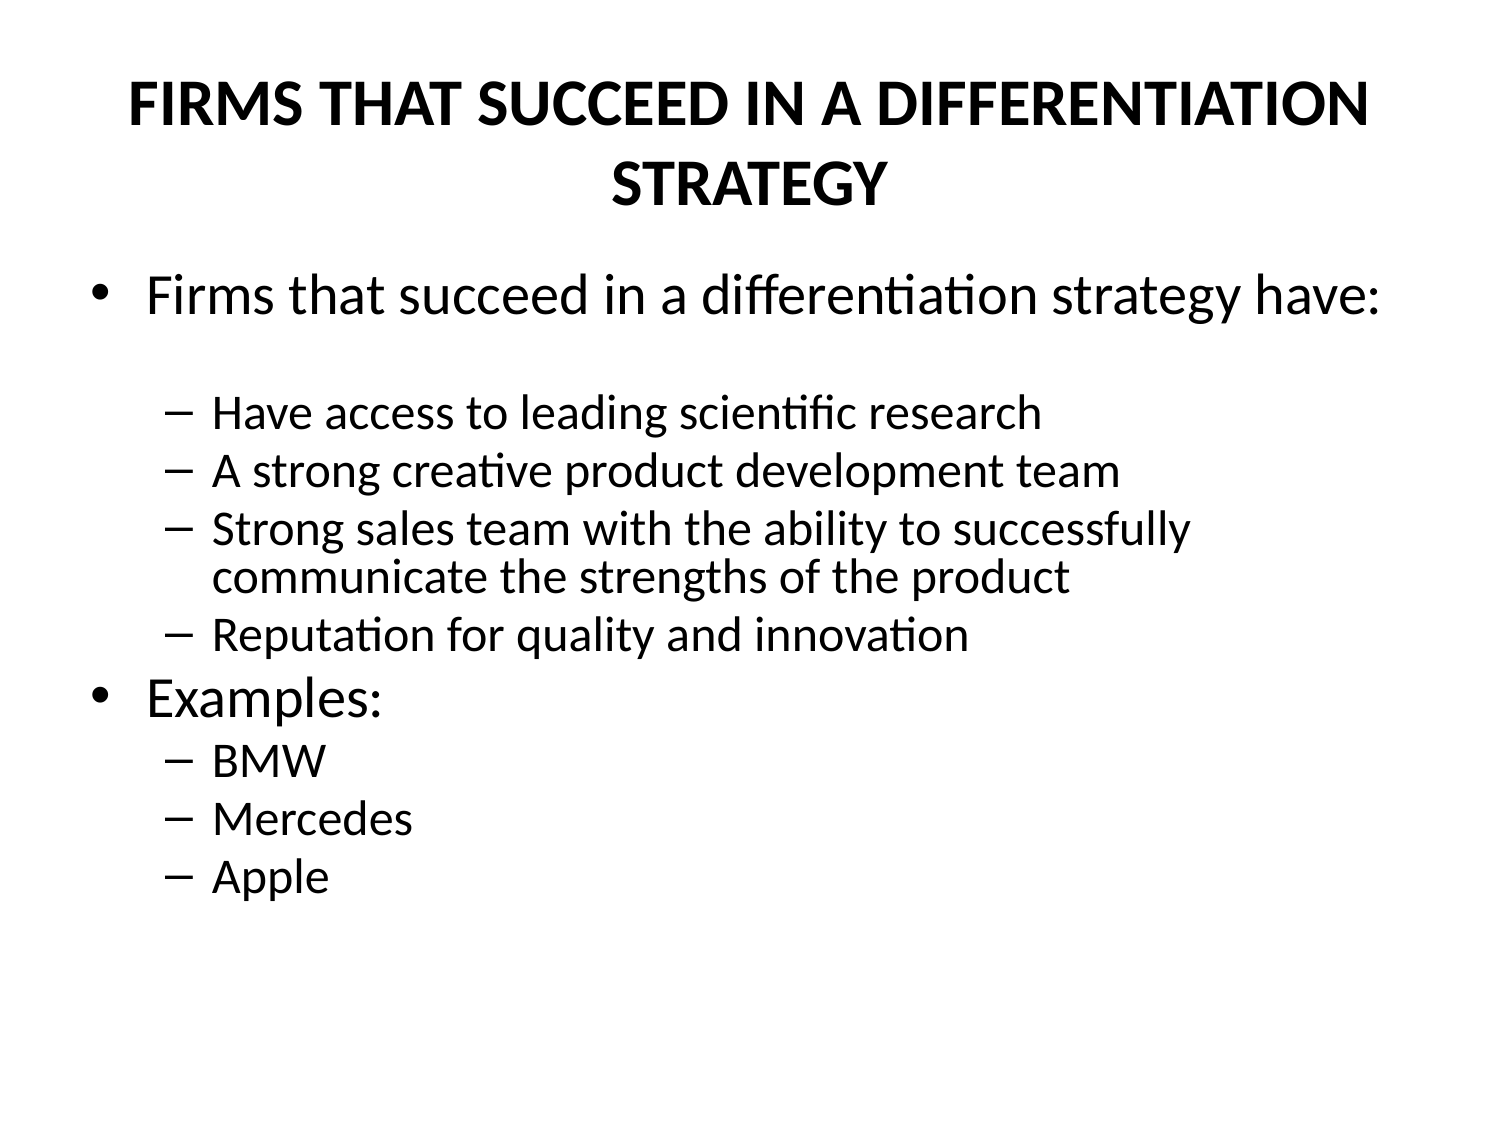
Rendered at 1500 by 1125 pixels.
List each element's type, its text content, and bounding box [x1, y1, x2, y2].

title FIRMS THAT SUCCEED IN A DIFFERENTIATION STRATEGY [75, 45, 1425, 233]
list Firms that succeed in a differentiation strategy have: Have access to leading scientific research A strong creative product development team Strong sales team with the ability to successfully communicate the strengths of the product Reputation for quality and innovation Examples: BMW Mercedes Apple [75, 262, 1425, 1005]
